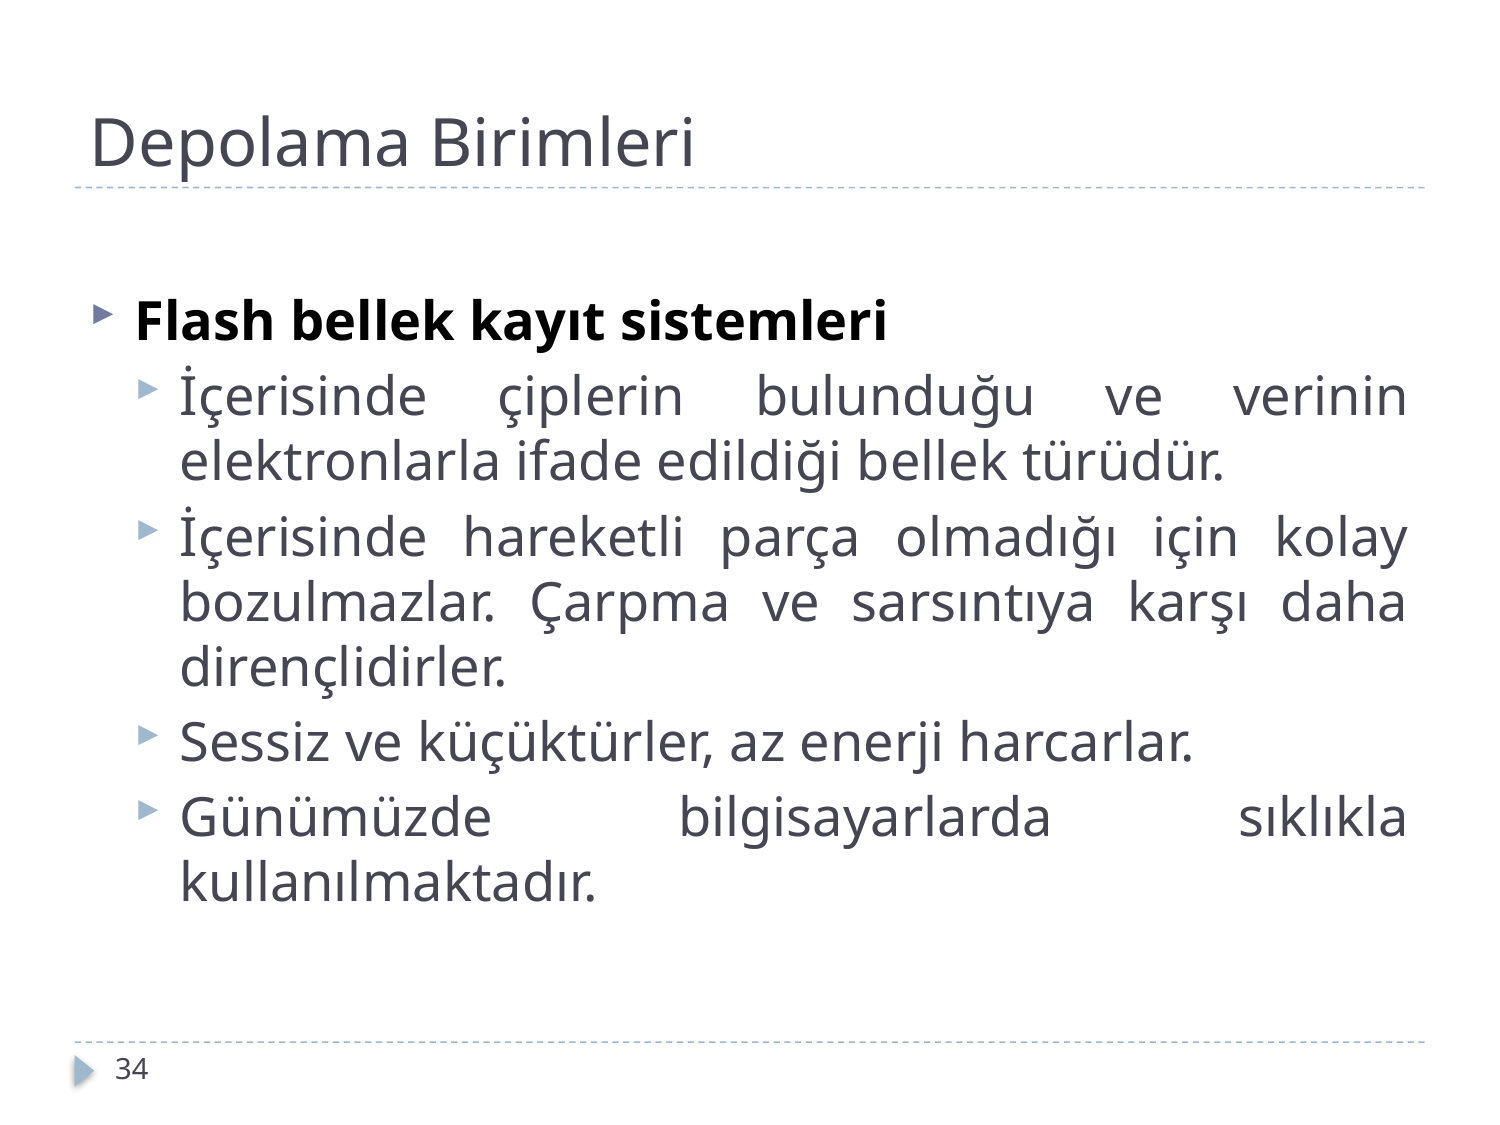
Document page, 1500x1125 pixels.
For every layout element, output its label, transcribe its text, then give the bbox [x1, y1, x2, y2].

title Depolama Birimleri [75, 24, 1425, 188]
slide_number 34 [100, 1042, 426, 1103]
list Flash bellek kayıt sistemleri İçerisinde çiplerin bulunduğu ve verinin elektronlarla ifade edildiği bellek türüdür. İçerisinde hareketli parça olmadığı için kolay bozulmazlar. Çarpma ve sarsıntıya karşı daha dirençlidirler. Sessiz ve küçüktürler, az enerji harcarlar. Günümüzde bilgisayarlarda sıklıkla kullanılmaktadır. [75, 278, 1425, 951]
